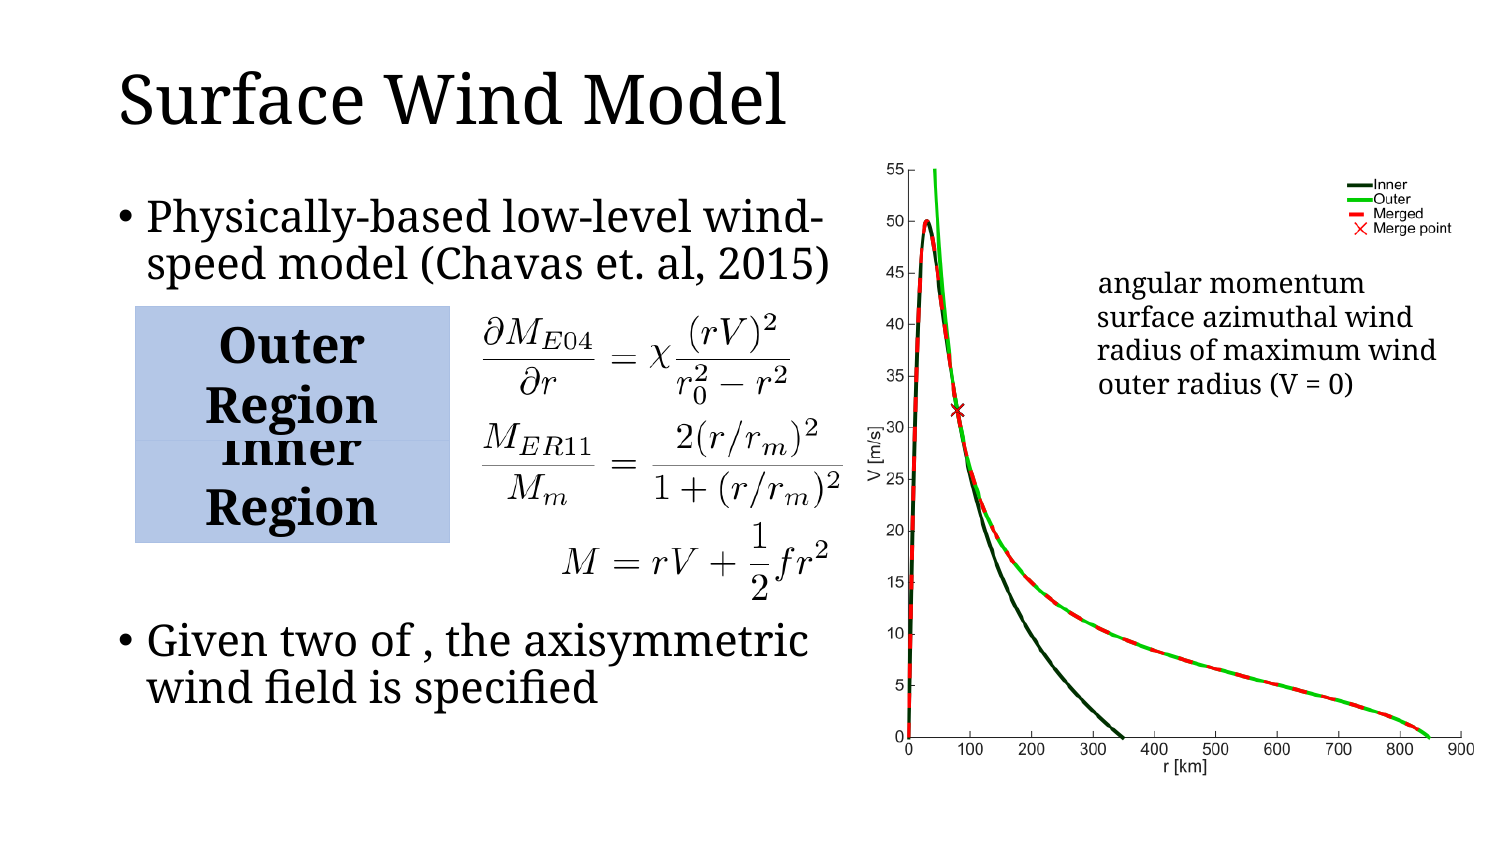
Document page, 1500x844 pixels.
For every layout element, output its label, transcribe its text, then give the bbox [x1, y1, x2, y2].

picture [468, 305, 856, 615]
text_box Inner Region [135, 441, 450, 543]
picture [860, 128, 1481, 787]
text_box Outer Region [135, 306, 450, 441]
title Surface Wind Model [103, 44, 1397, 161]
